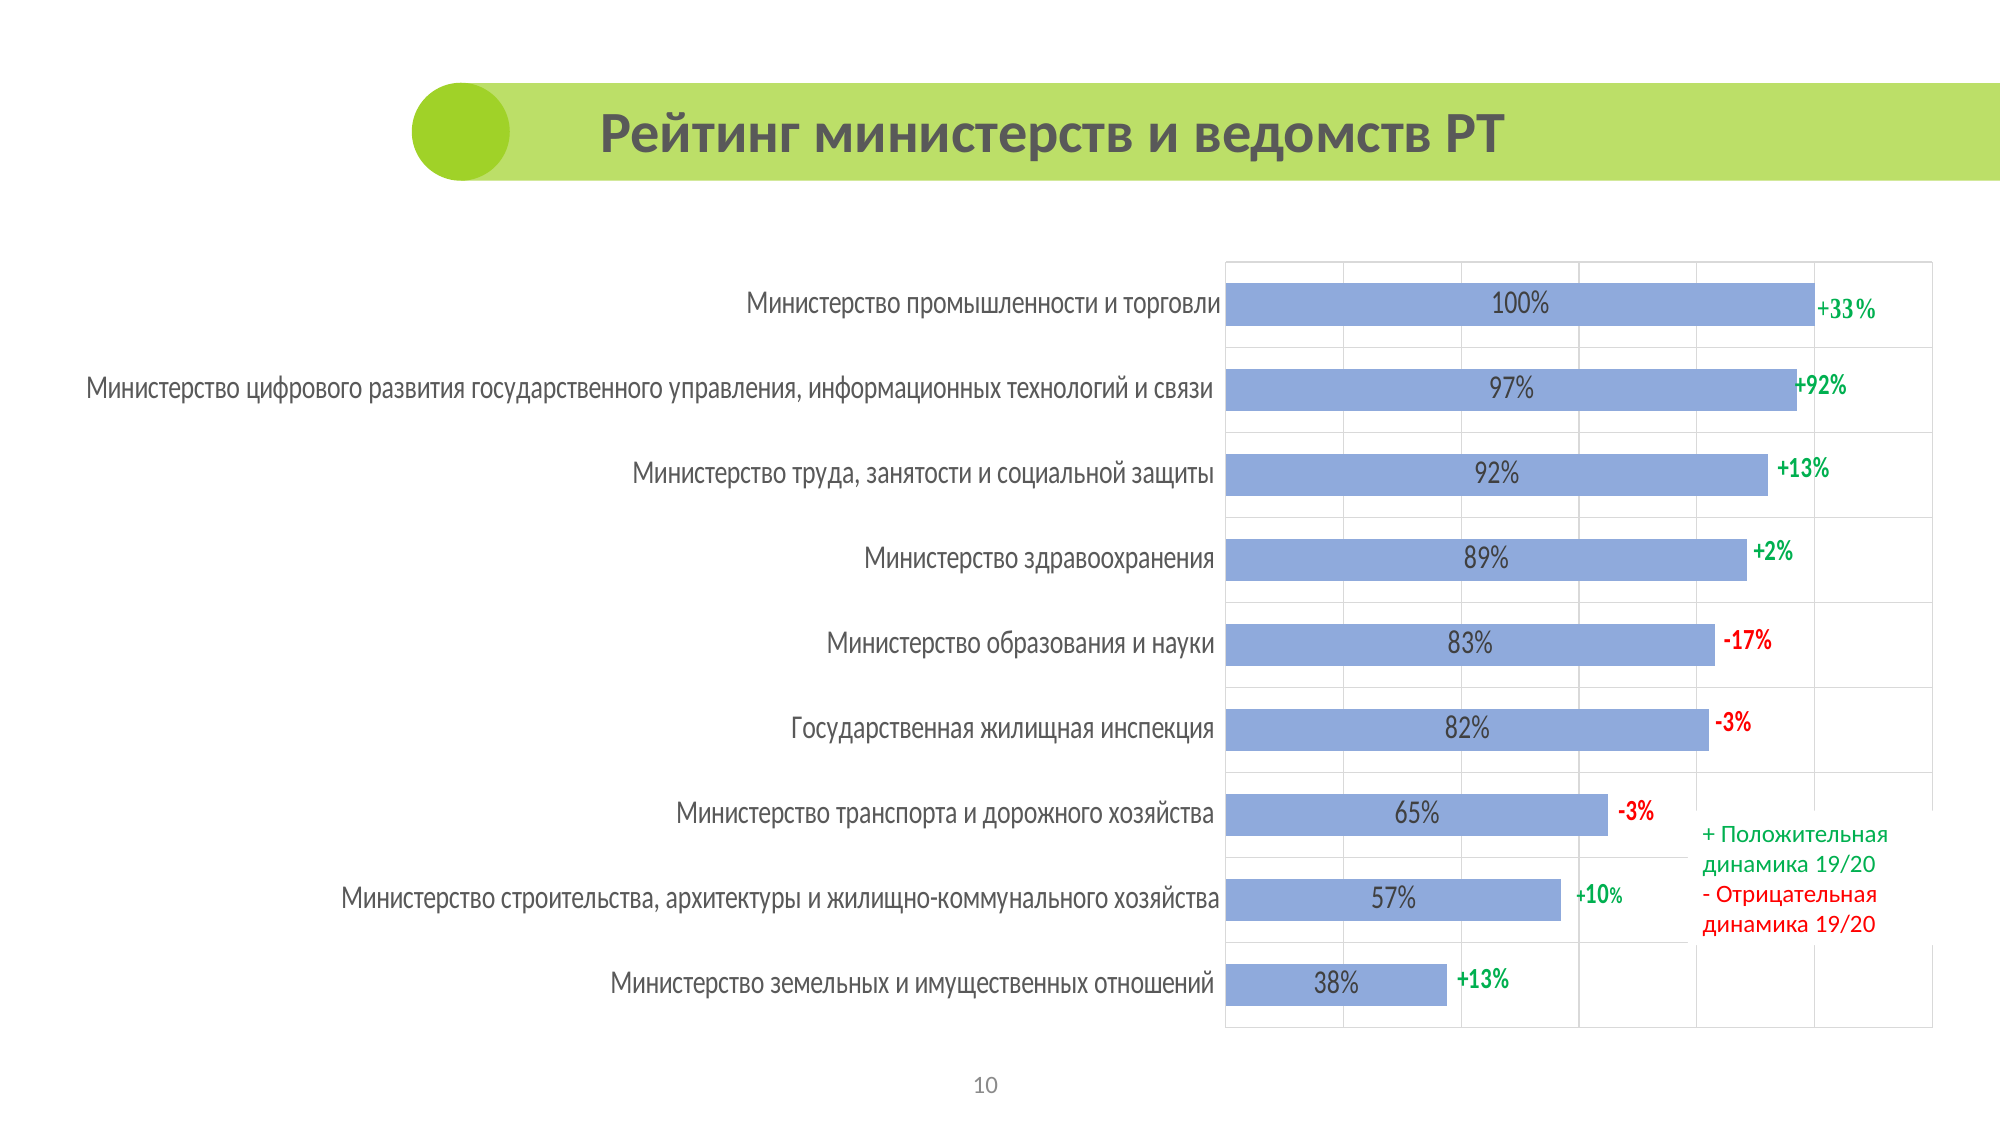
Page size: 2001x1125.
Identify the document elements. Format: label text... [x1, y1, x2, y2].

text_box [410, 81, 511, 182]
text_box [470, 82, 2000, 182]
text_box Рейтинг министерств и ведомств РТ [585, 105, 1972, 170]
slide_number 10 [946, 1068, 1014, 1100]
chart [85, 227, 1972, 1068]
